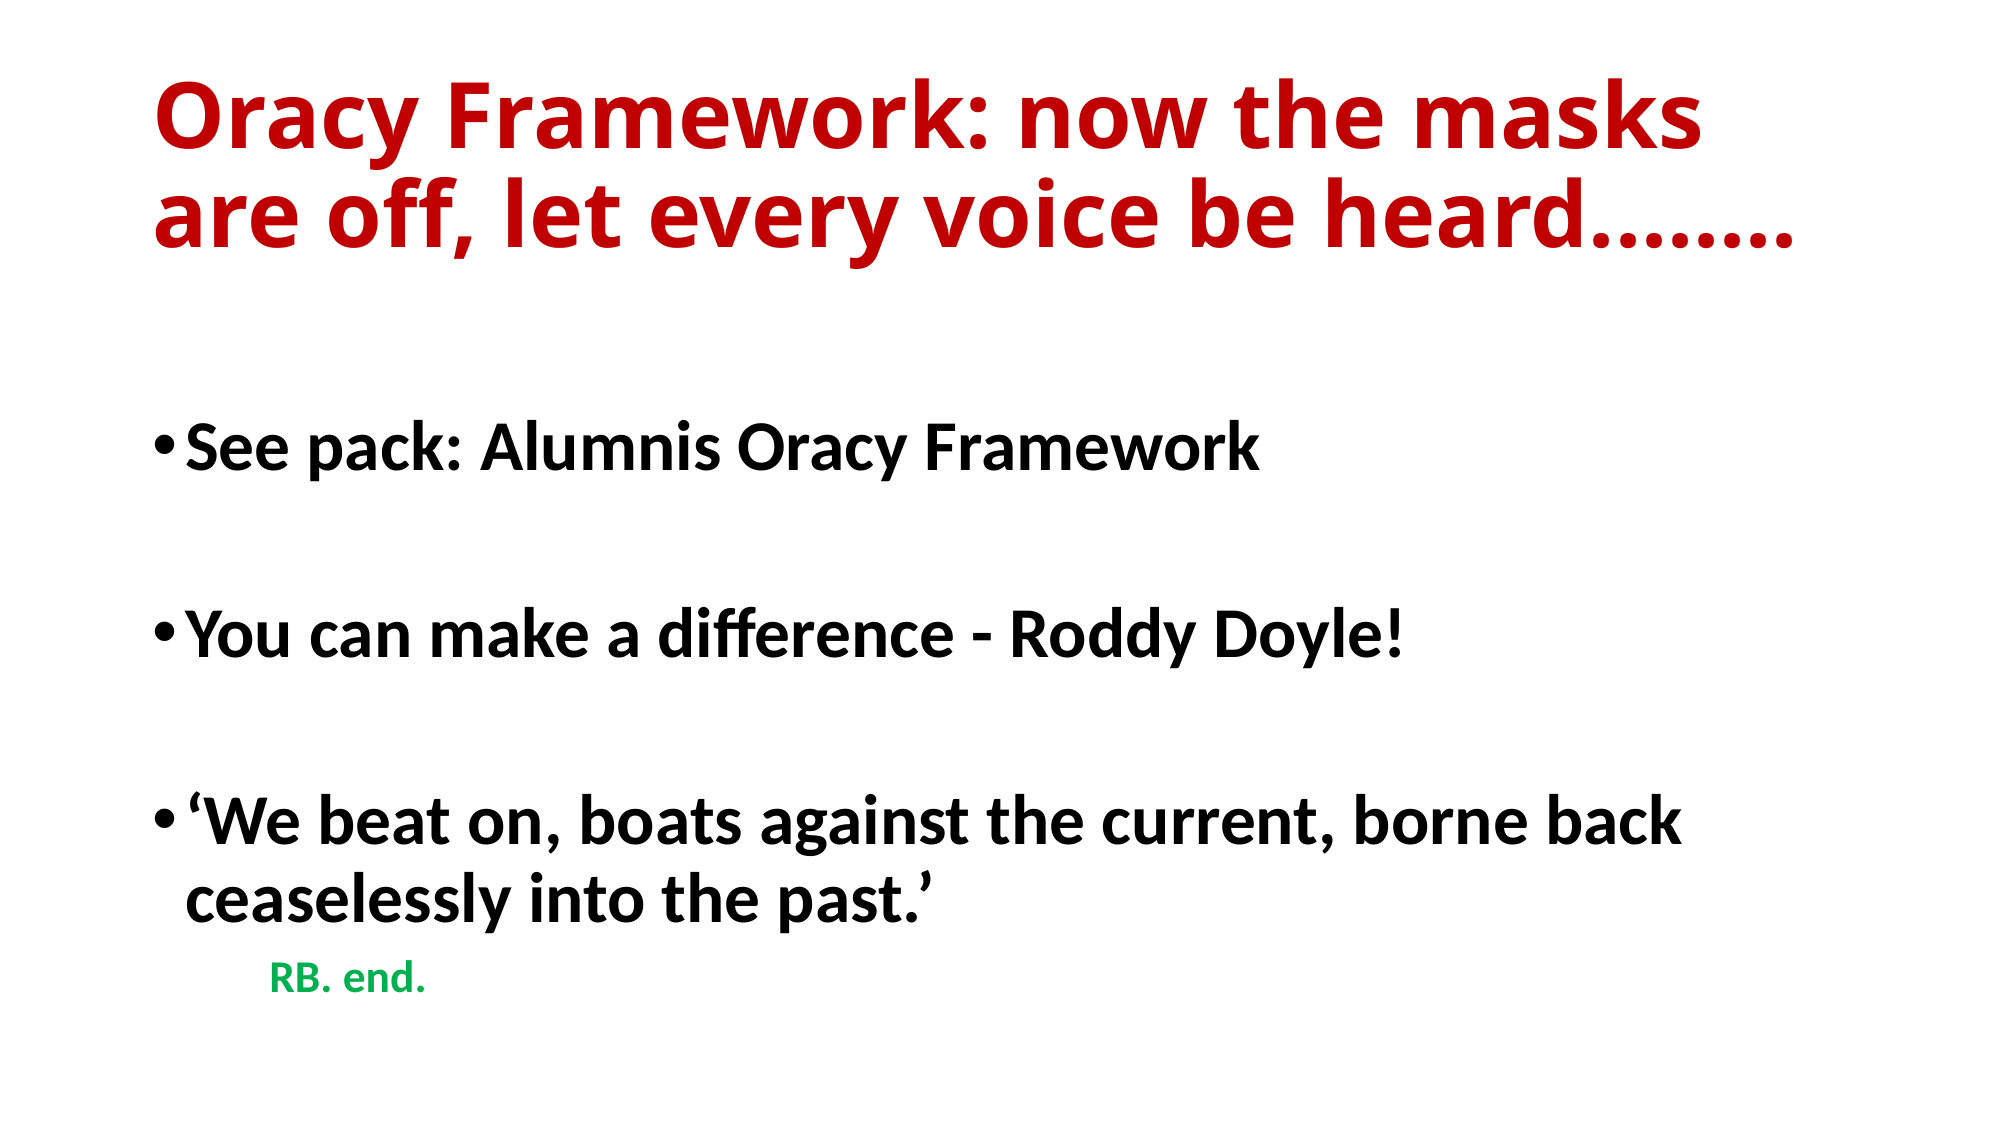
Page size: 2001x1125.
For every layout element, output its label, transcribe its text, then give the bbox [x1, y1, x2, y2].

title Oracy Framework: now the masks are off, let every voice be heard........ [137, 59, 1863, 278]
list See pack: Alumnis Oracy Framework You can make a difference - Roddy Doyle! ‘We beat on, boats against the current, borne back ceaselessly into the past.’ RB. end. [137, 299, 1863, 1014]
